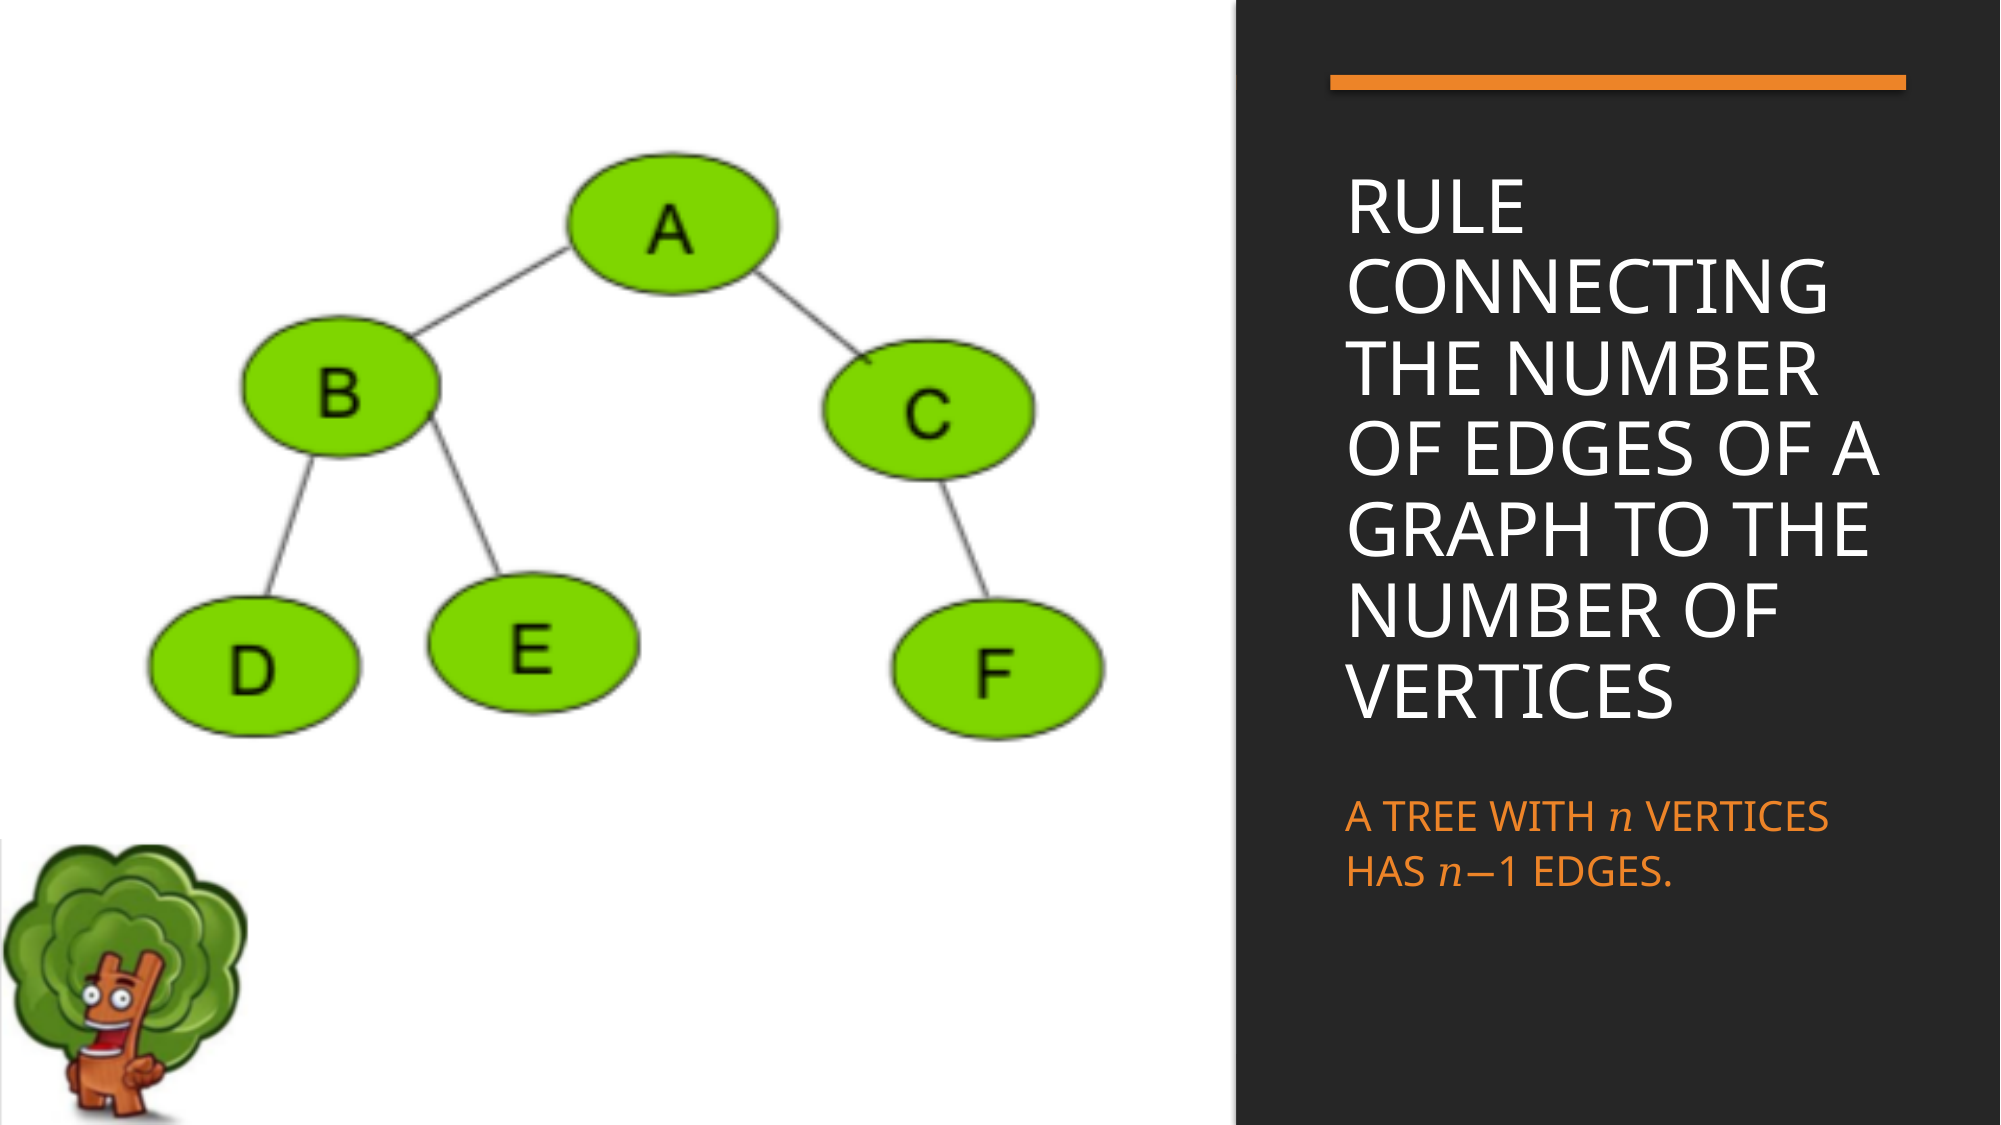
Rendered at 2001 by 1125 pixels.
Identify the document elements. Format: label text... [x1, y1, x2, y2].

text_box [0, 0, 1233, 1125]
picture [0, 839, 265, 1125]
text_box [1235, 0, 2000, 1125]
title Rule connecting the number of edges of a graph to the number of vertices [1330, 141, 1907, 762]
picture [116, 113, 1144, 757]
text_box [1329, 74, 1907, 91]
list A tree with 𝑛 vertices has 𝑛−1 edges. [1330, 777, 1907, 966]
